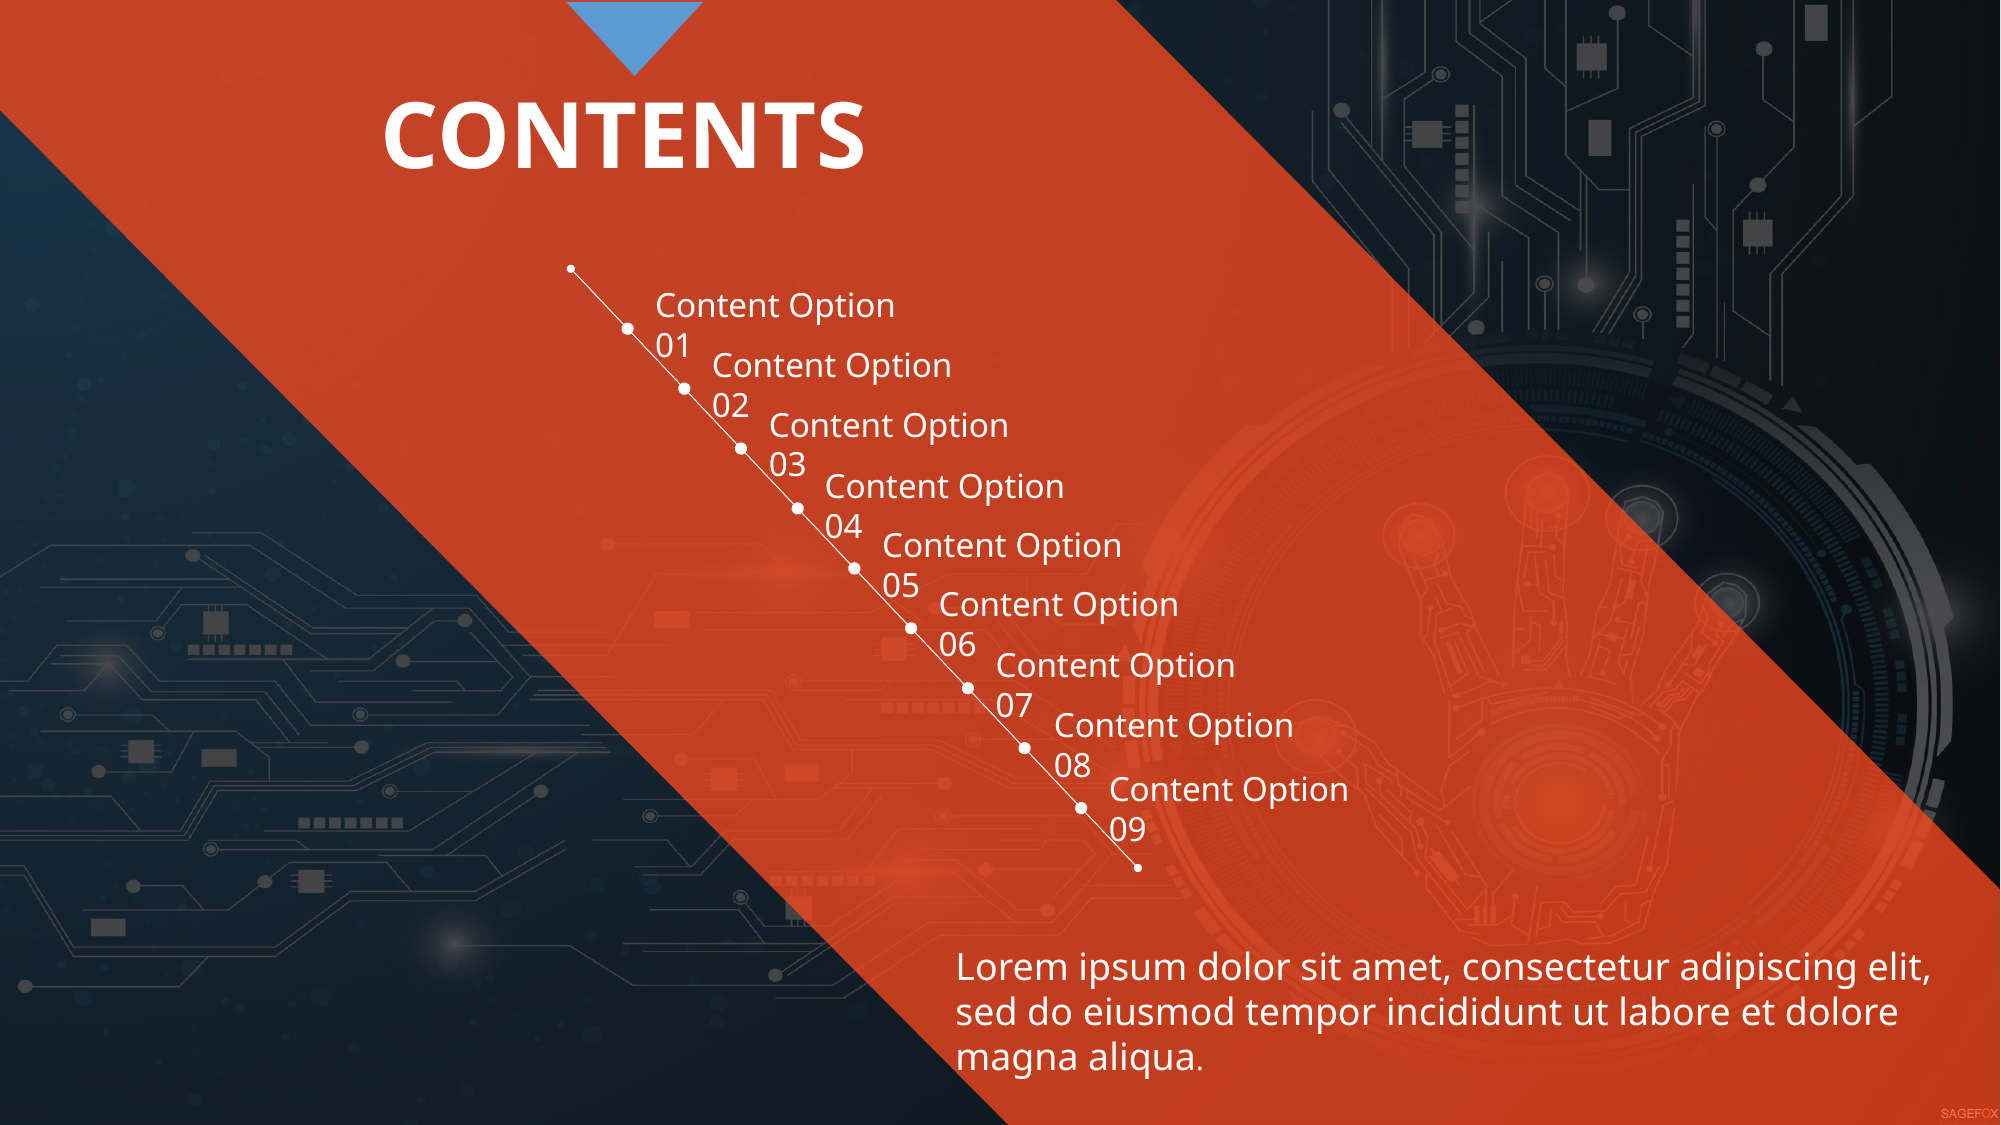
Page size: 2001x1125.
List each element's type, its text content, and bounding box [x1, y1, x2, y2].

text_box Content Option 07 [980, 636, 1281, 732]
text_box [967, 1085, 2000, 1125]
text_box [0, 0, 2000, 1058]
text_box Content Option 06 [924, 576, 1224, 671]
text_box Content Option 08 [1038, 696, 1339, 792]
text_box Content Option 05 [867, 517, 1168, 612]
text_box Content Option 01 [640, 277, 941, 372]
text_box Lorem ipsum dolor sit amet, consectetur adipiscing elit, sed do eiusmod tempor incididunt ut labore et dolore magna aliqua. [940, 935, 2000, 1085]
text_box Content Option 02 [697, 336, 998, 432]
text_box Content Option 03 [753, 396, 1054, 491]
text_box CONTENTS [324, 69, 924, 194]
text_box Content Option 09 [1093, 761, 1394, 856]
text_box [563, 0, 706, 78]
text_box Content Option 04 [809, 458, 1110, 553]
